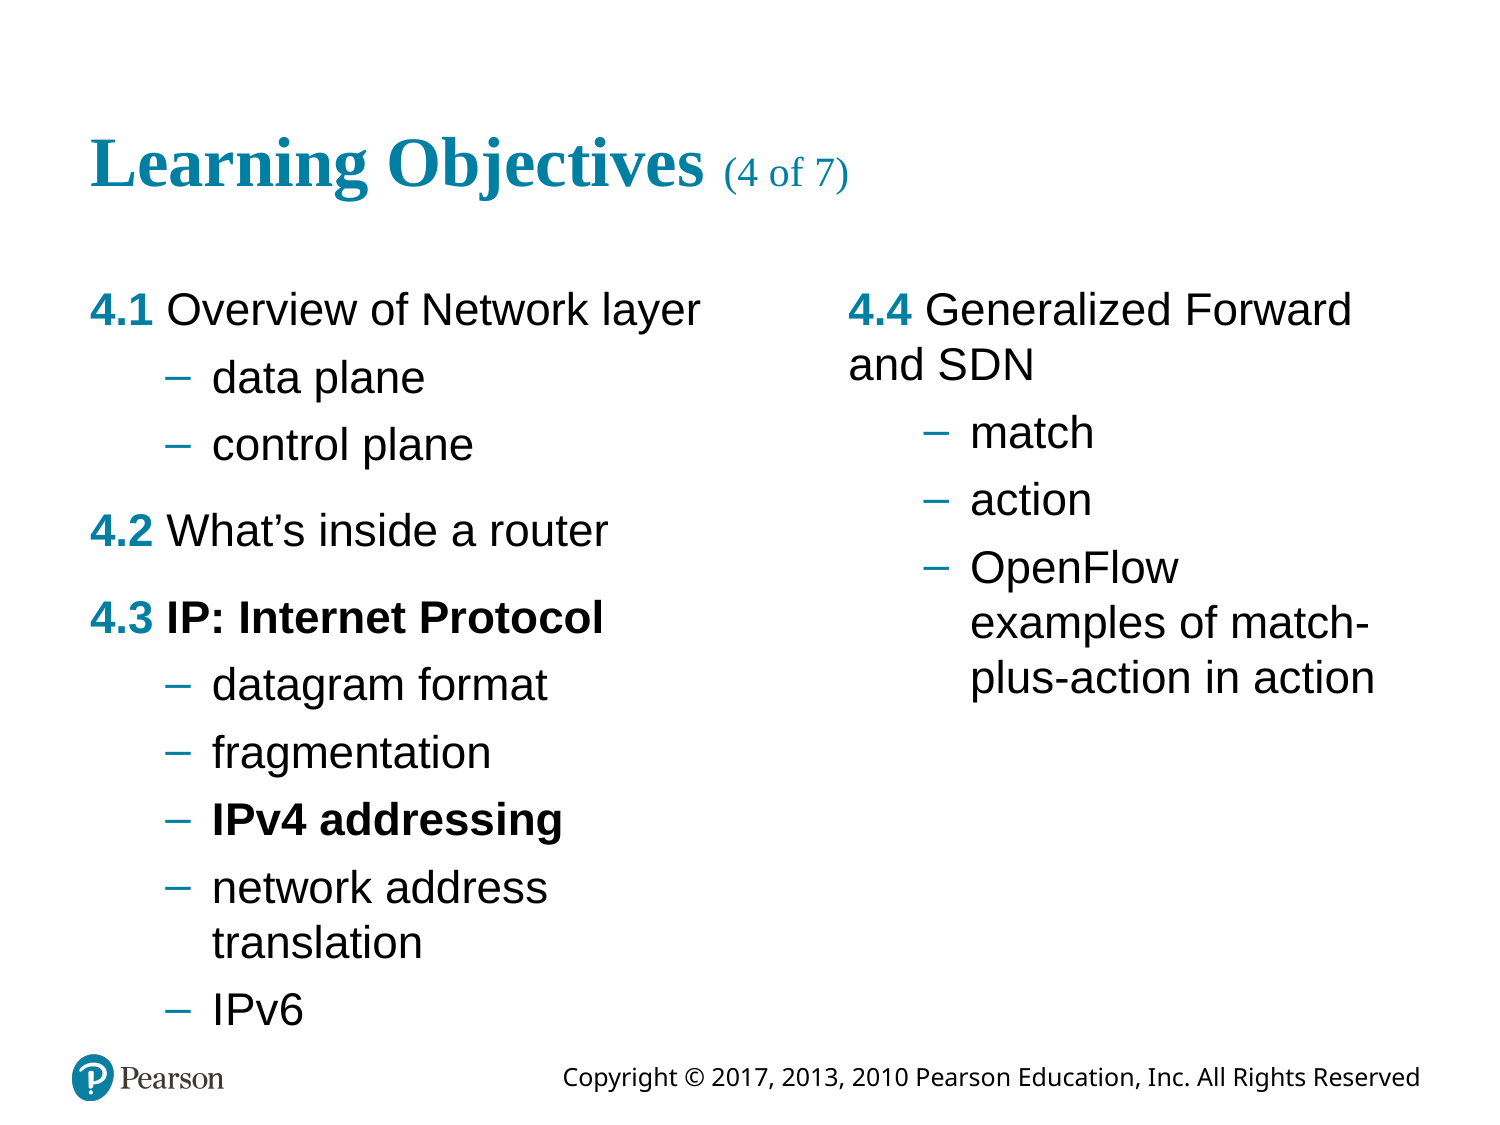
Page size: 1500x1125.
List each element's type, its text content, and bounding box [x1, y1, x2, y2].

picture [72, 1087, 83, 1101]
list 4.4 Generalized Forward and S D N match action OpenFlow examples of match-plus-action in action [833, 264, 1400, 968]
picture [98, 1054, 224, 1101]
list 4.1 Overview of Network layer data plane control plane 4.2 What’s inside a router 4.3 I P: Internet Protocol datagram format fragmentation I Pv4 addressing network address translation I Pv6 [75, 264, 781, 1031]
title Learning Objectives (4 of 7) [75, 35, 1425, 216]
picture [80, 1063, 106, 1088]
picture [72, 1054, 88, 1070]
